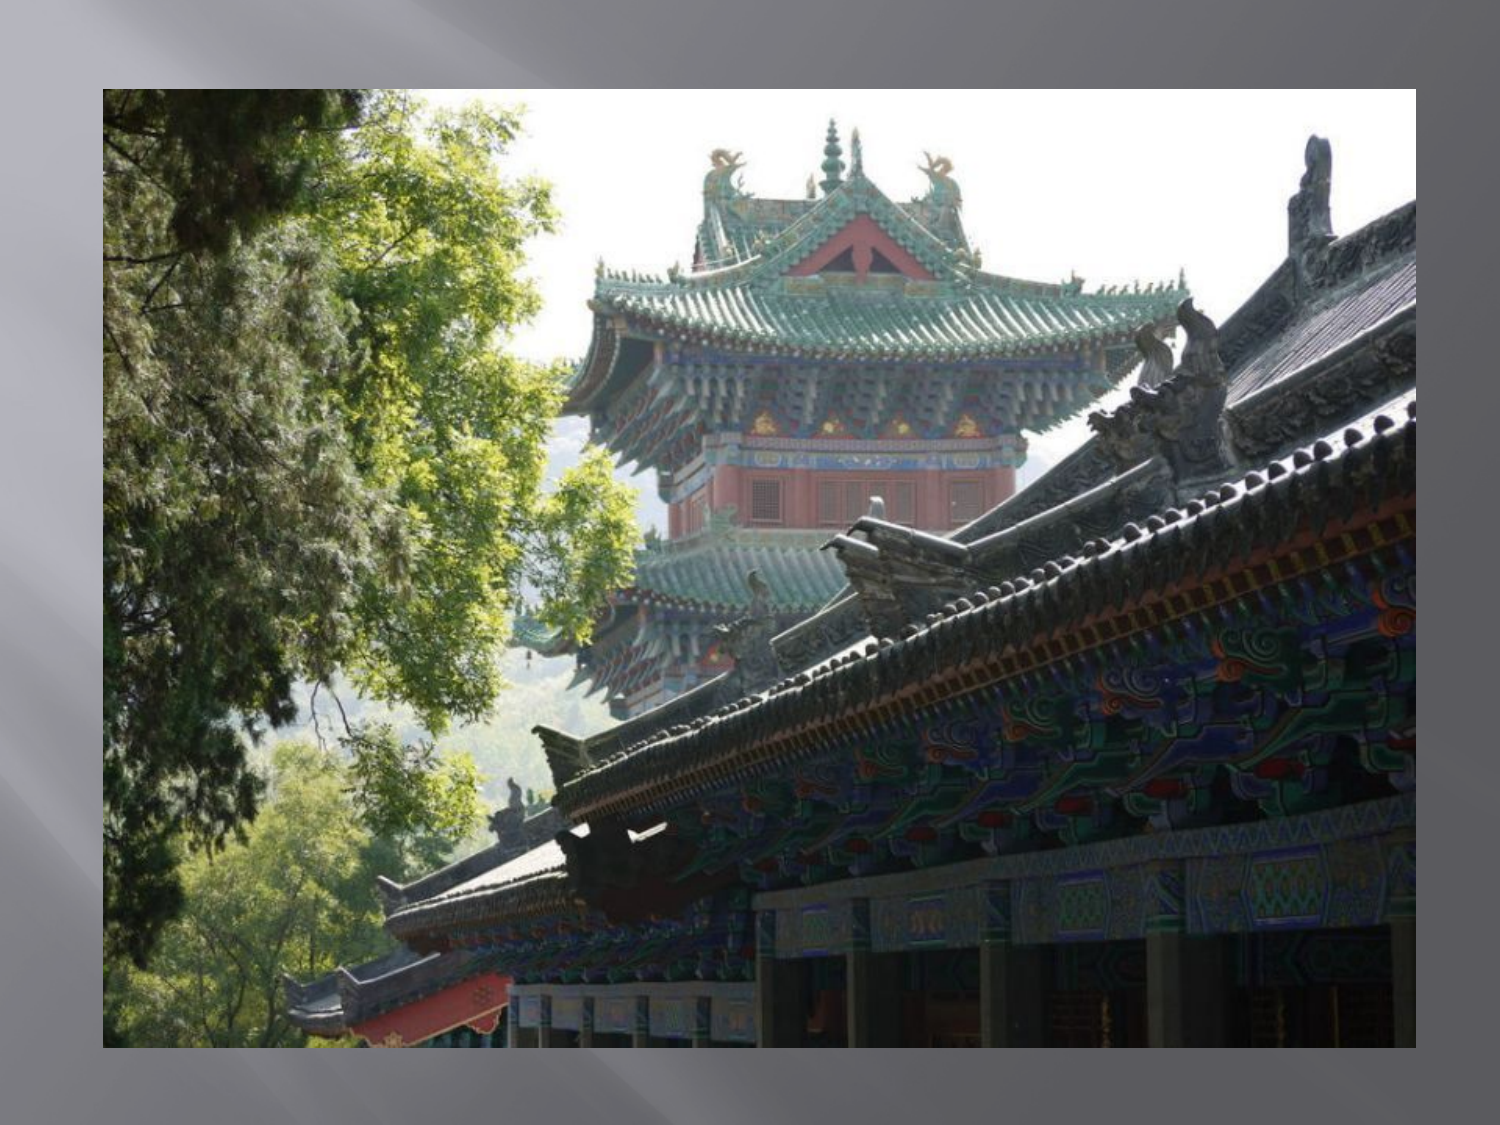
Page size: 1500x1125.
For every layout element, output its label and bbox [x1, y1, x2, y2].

picture [102, 89, 1416, 1049]
